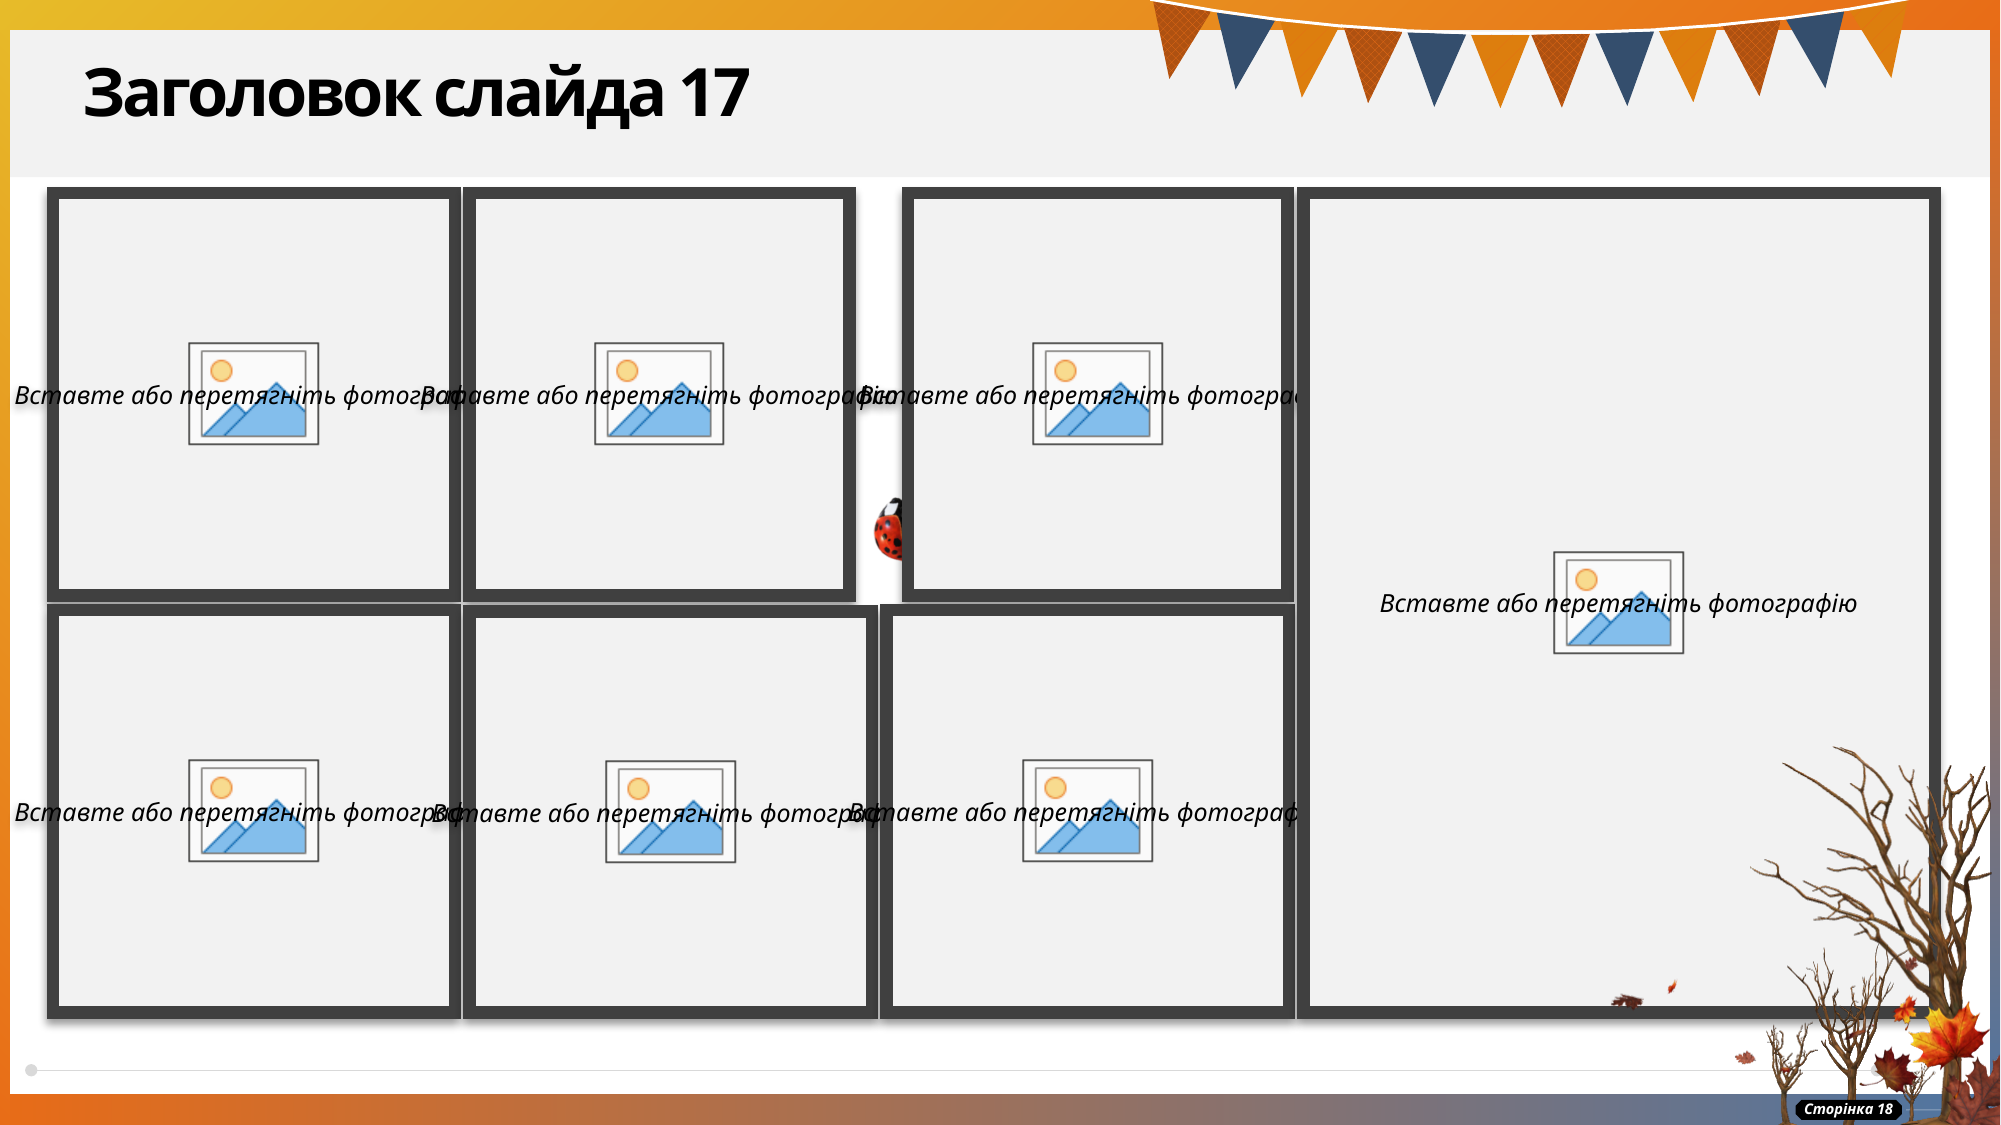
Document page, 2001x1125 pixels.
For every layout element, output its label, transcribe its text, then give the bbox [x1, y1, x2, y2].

picture [892, 616, 1283, 1006]
title Заголовок слайда 17 [82, 59, 1932, 130]
picture [1309, 199, 2000, 1125]
picture [867, 488, 902, 570]
picture [914, 199, 1282, 590]
picture [58, 199, 449, 590]
picture [475, 617, 866, 1007]
picture [475, 199, 843, 590]
picture [58, 616, 449, 1006]
